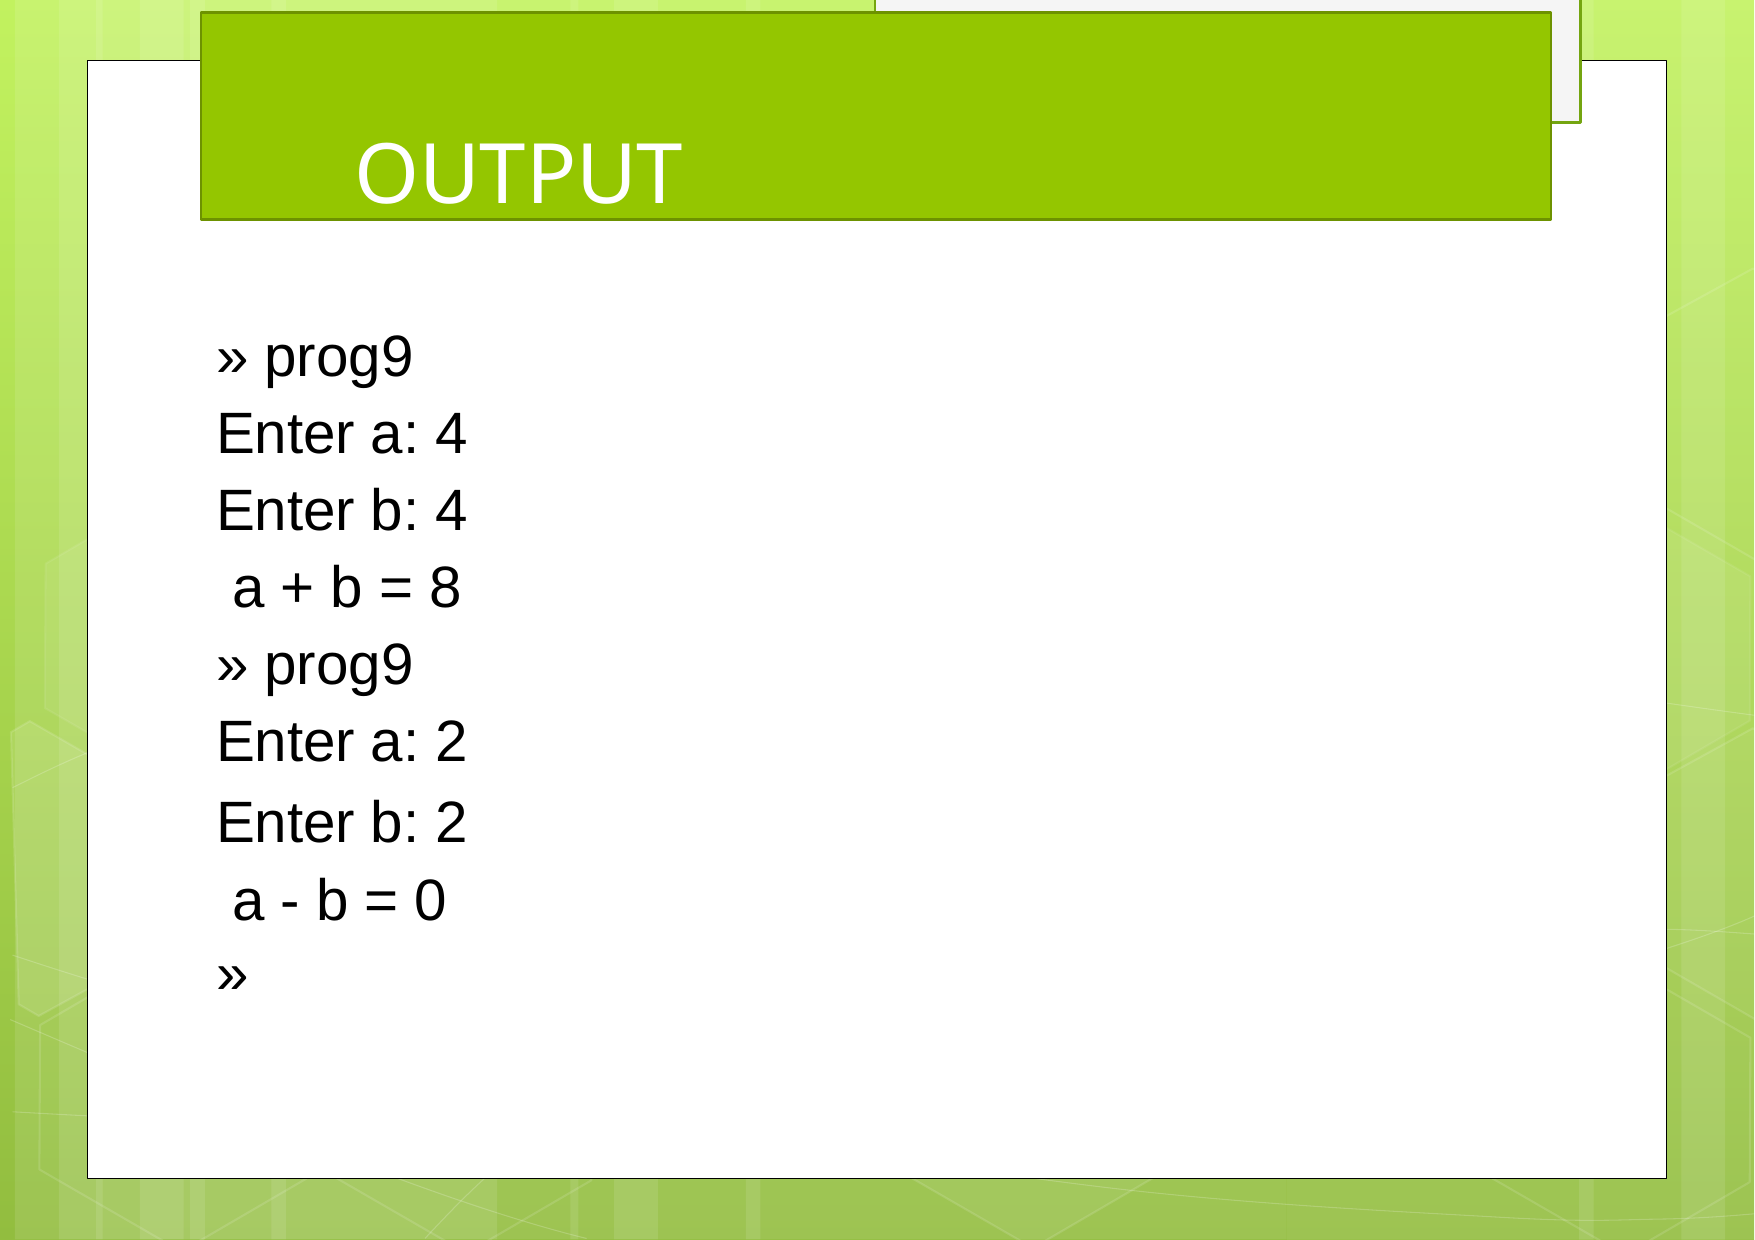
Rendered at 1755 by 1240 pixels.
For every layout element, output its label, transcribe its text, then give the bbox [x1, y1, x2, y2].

text_box » prog9 Enter a: 4 Enter b: 4 a + b = 8 » prog9 Enter a: 2 Enter b: 2 a - b = 0 » [213, 309, 472, 1005]
title OUTPUT [200, 11, 1552, 221]
